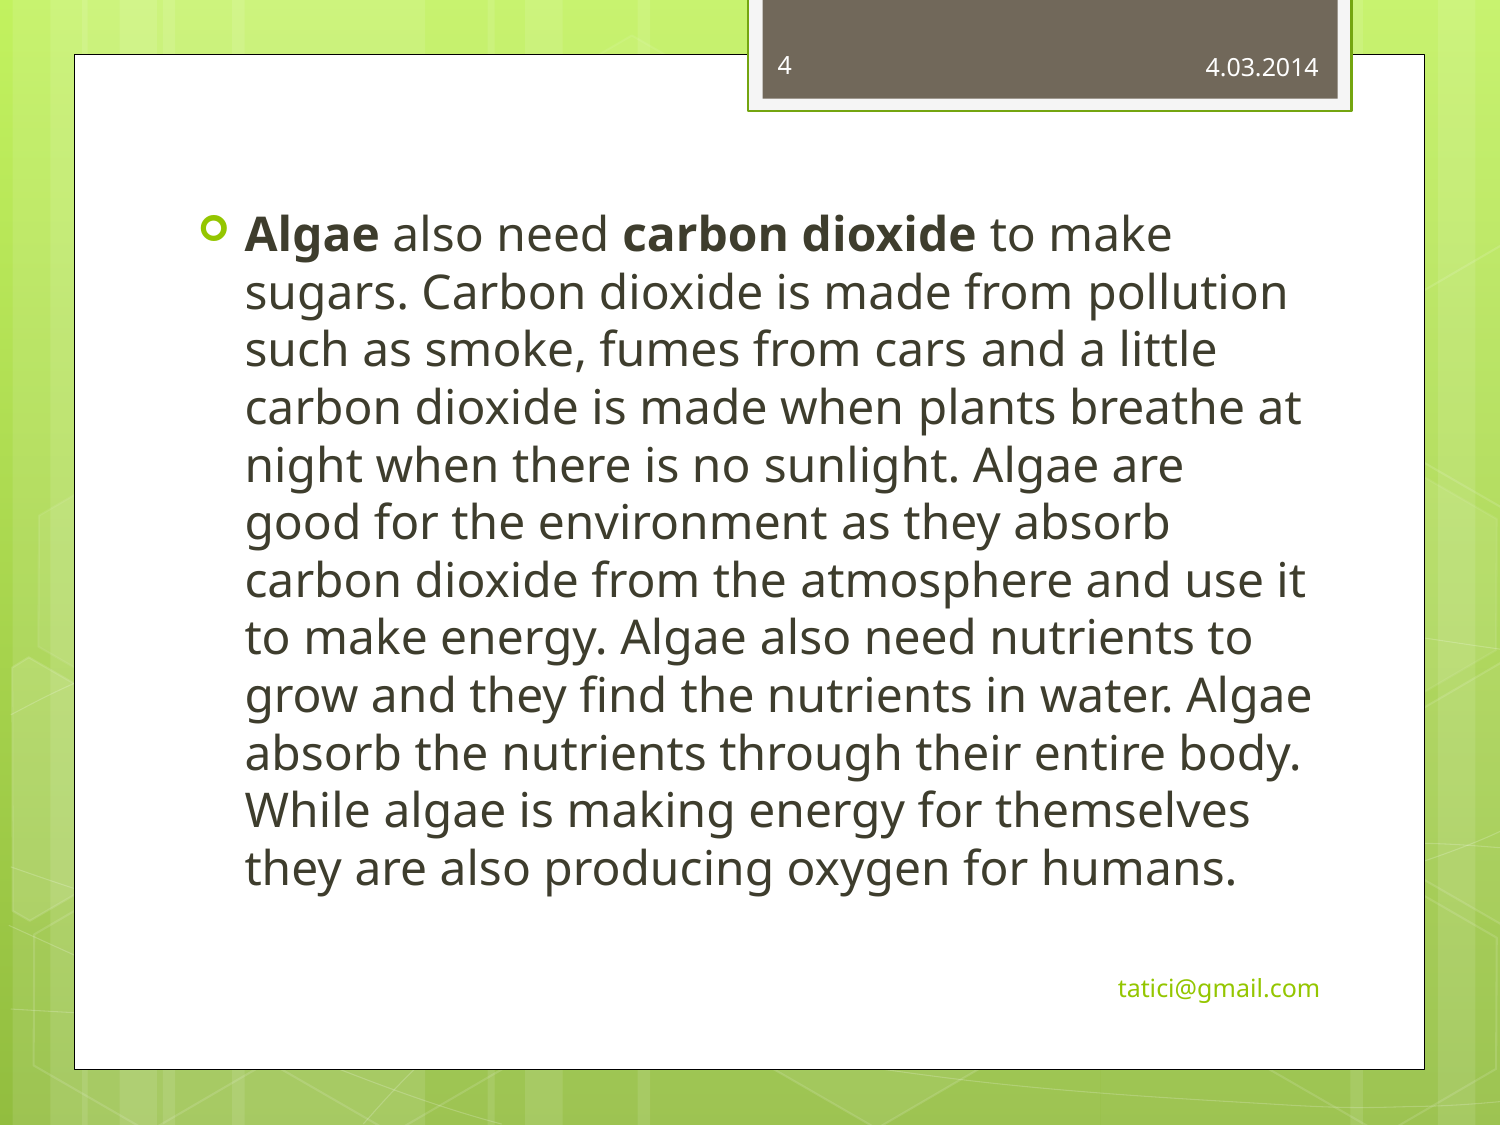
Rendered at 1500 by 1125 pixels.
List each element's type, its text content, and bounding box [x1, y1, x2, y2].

list Algae also need carbon dioxide to make sugars. Carbon dioxide is made from pollution such as smoke, fumes from cars and a little carbon dioxide is made when plants breathe at night when there is no sunlight. Algae are good for the environment as they absorb carbon dioxide from the atmosphere and use it to make energy. Algae also need nutrients to grow and they find the nutrients in water. Algae absorb the nutrients through their entire body. While algae is making energy for themselves they are also producing oxygen for humans. [171, 196, 1329, 957]
footer tatici@gmail.com [761, 960, 1336, 1020]
slide_number 4 [762, 36, 982, 97]
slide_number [983, 36, 1334, 97]
